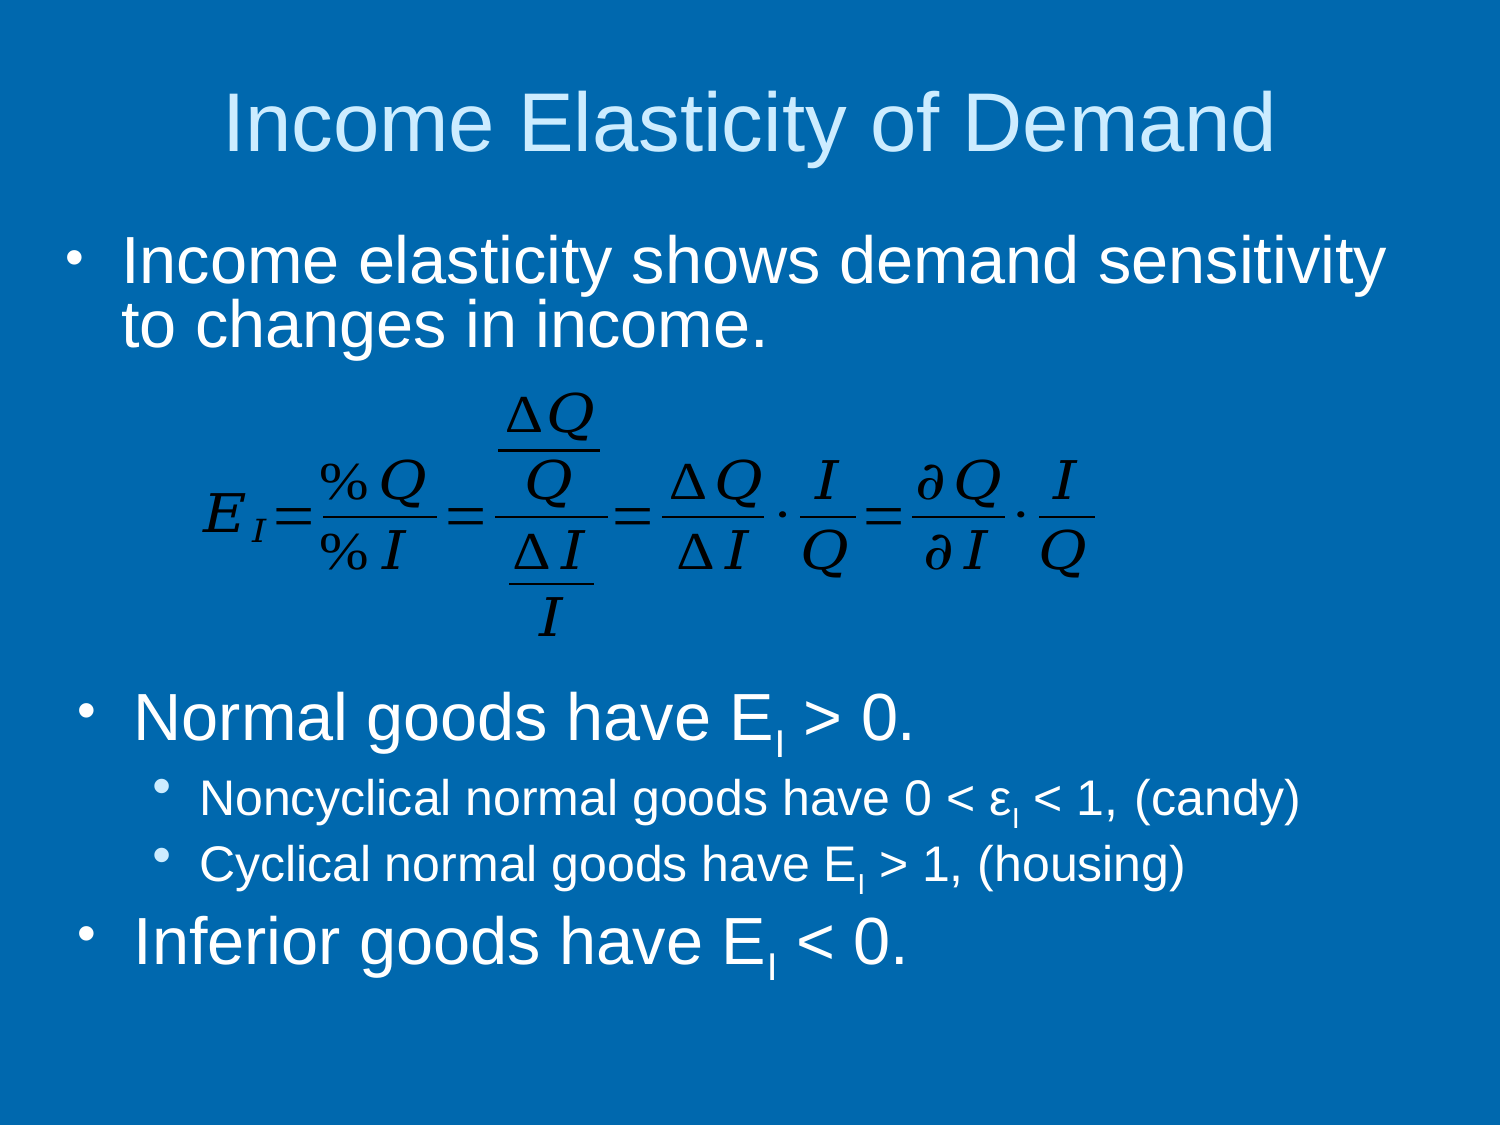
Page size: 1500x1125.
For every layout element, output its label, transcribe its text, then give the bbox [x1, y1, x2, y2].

list Income elasticity shows demand sensitivity to changes in income. [50, 224, 1450, 400]
text_box Normal goods have EI > 0. Noncyclical normal goods have 0 < εI < 1, (candy) Cyclical normal goods have EI > 1, (housing) Inferior goods have EI < 0. [62, 675, 1413, 1000]
title Income Elasticity of Demand [75, 24, 1425, 212]
